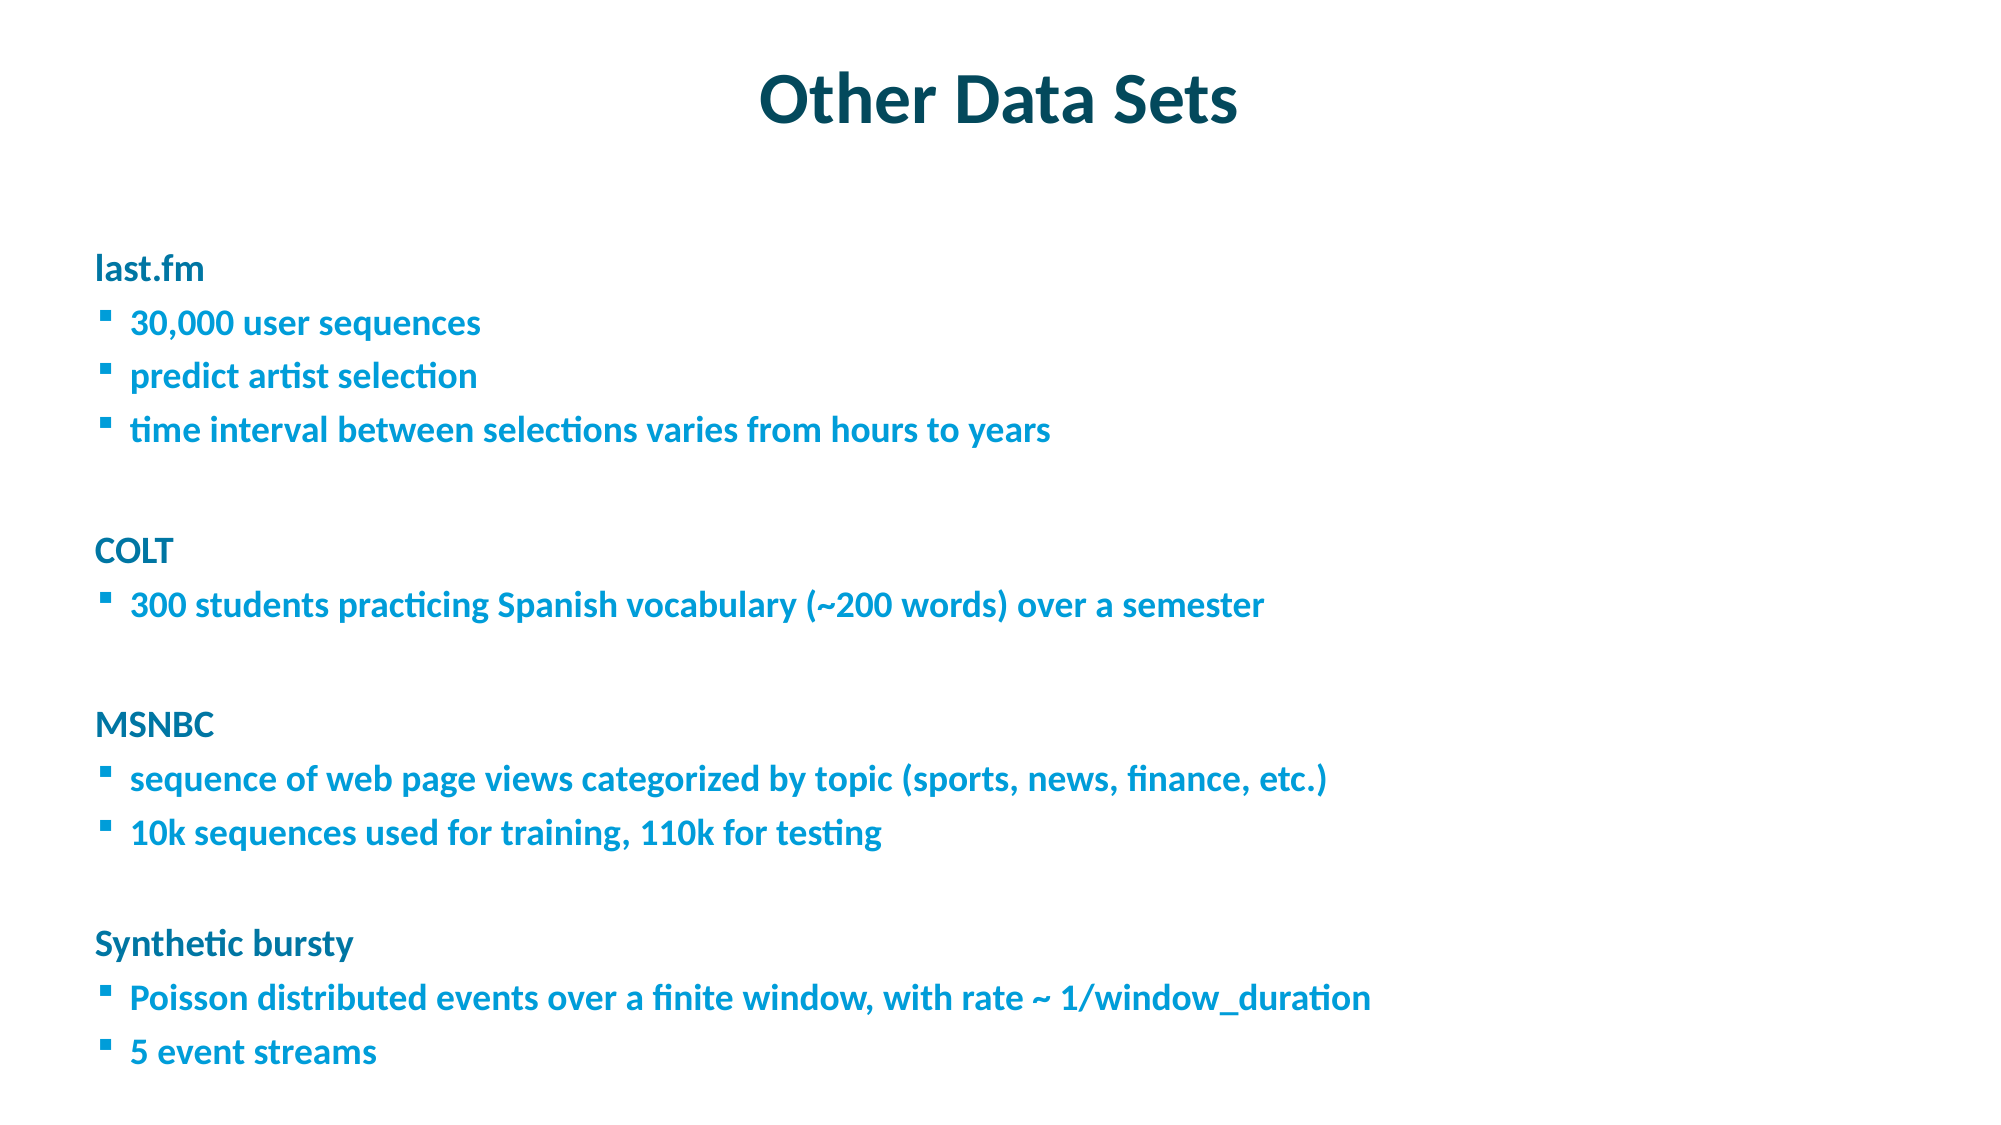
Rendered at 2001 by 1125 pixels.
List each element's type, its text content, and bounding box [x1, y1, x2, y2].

title Other Data Sets [99, 24, 1900, 163]
list last.fm 30,000 user sequences predict artist selection time interval between selections varies from hours to years COLT 300 students practicing Spanish vocabulary (~200 words) over a semester MSNBC sequence of web page views categorized by topic (sports, news, finance, etc.) 10k sequences used for training, 110k for testing Synthetic bursty Poisson distributed events over a finite window, with rate ~ 1/window_duration 5 event streams [66, 224, 1900, 1085]
